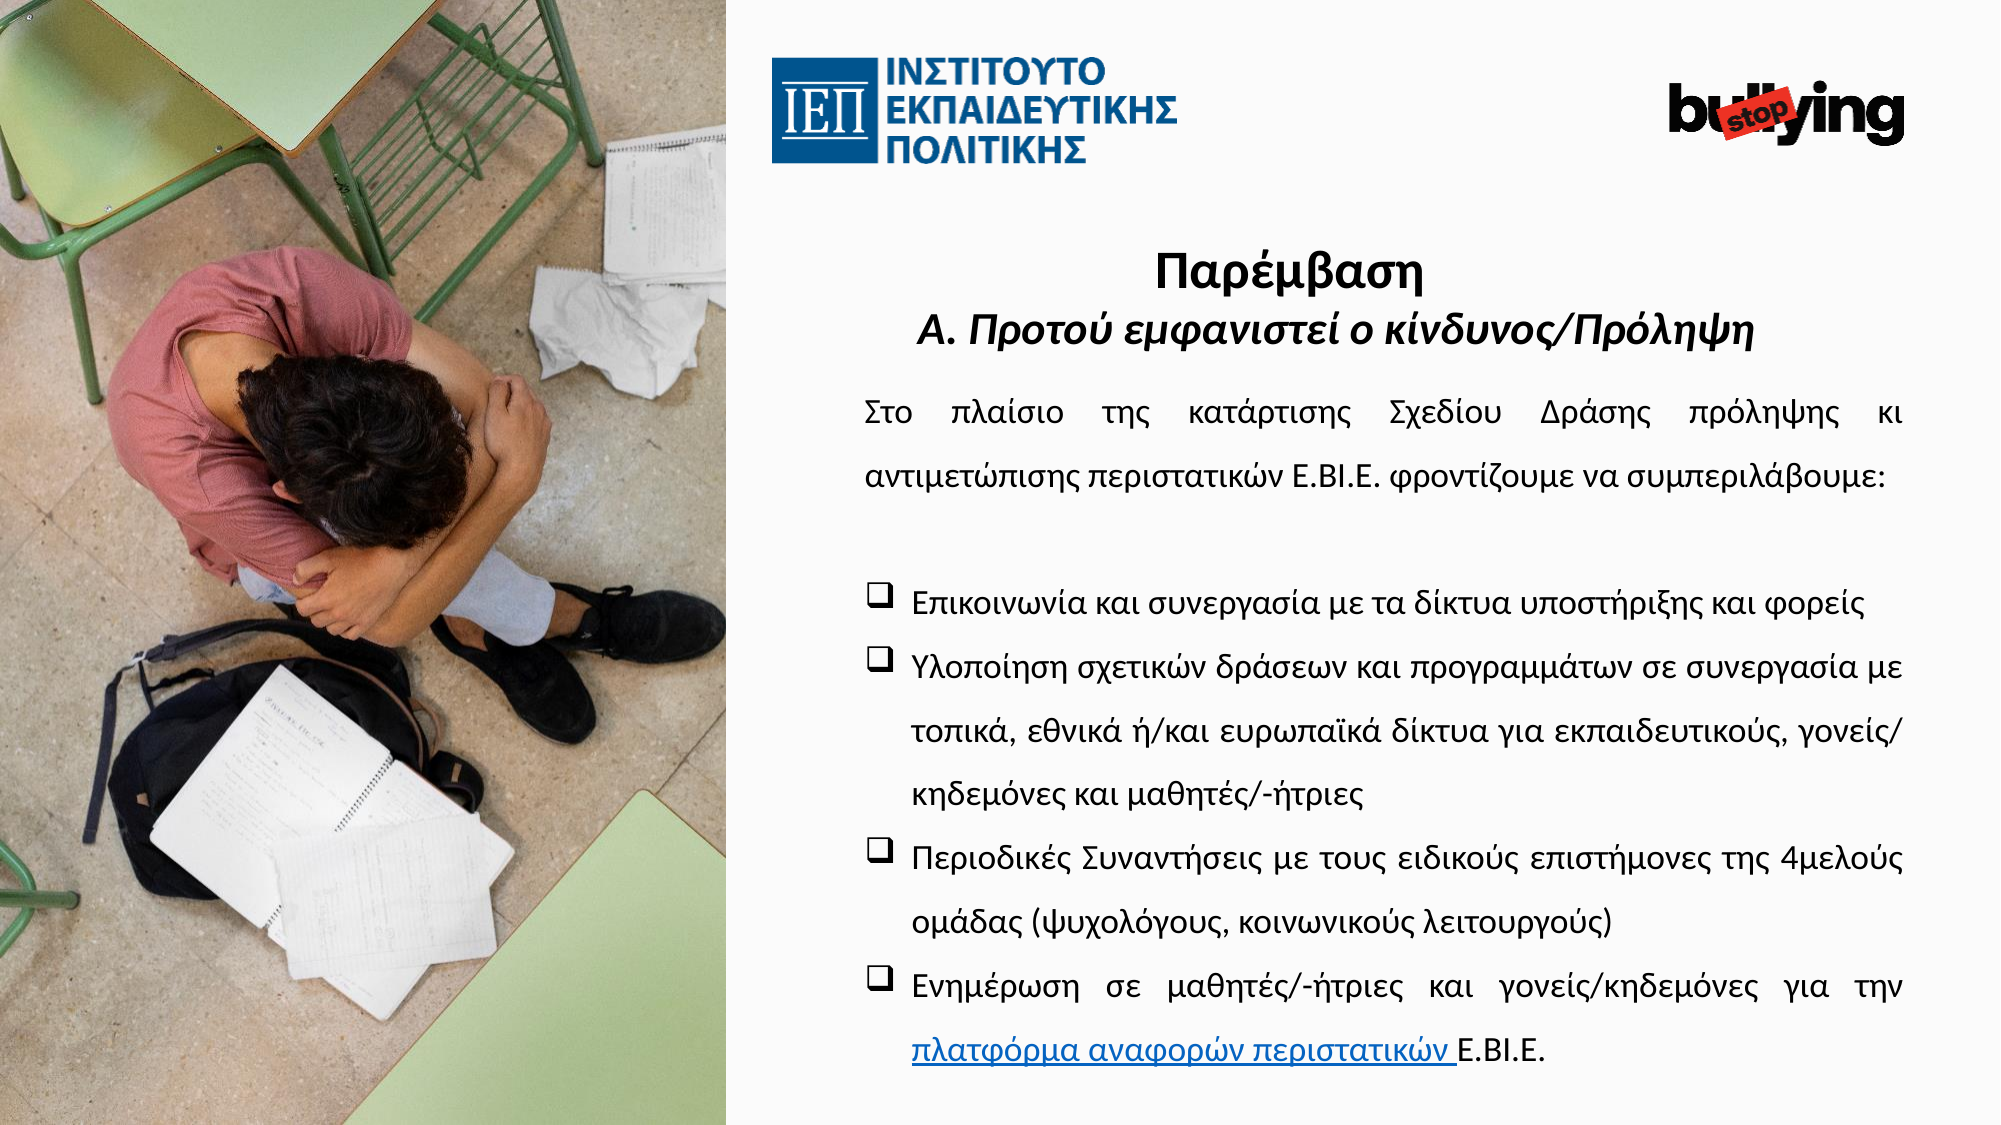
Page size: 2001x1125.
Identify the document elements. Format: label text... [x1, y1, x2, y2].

text_box Στο πλαίσιο της κατάρτισης Σχεδίου Δράσης πρόληψης κι αντιμετώπισης περιστατικών Ε.ΒΙ.Ε. φροντίζουμε να συμπεριλάβουμε: Επικοινωνία και συνεργασία με τα δίκτυα υποστήριξης και φορείς Υλοποίηση σχετικών δράσεων και προγραμμάτων σε συνεργασία με τοπικά, εθνικά ή/και ευρωπαϊκά δίκτυα για εκπαιδευτικούς, γονείς/ κηδεμόνες και μαθητές/-ήτριες Περιοδικές Συναντήσεις με τους ειδικούς επιστήμονες της 4μελούς ομάδας (ψυχολόγους, κοινωνικούς λειτουργούς) Ενημέρωση σε μαθητές/-ήτριες και γονείς/κηδεμόνες για την πλατφόρμα αναφορών περιστατικών Ε.ΒΙ.Ε. [849, 359, 1919, 1125]
picture [0, 0, 726, 1125]
picture [1669, 80, 1904, 147]
text_box Παρέμβαση Α. Προτού εμφανιστεί ο κίνδυνος/Πρόληψη [726, 226, 1856, 362]
picture [772, 57, 1178, 164]
